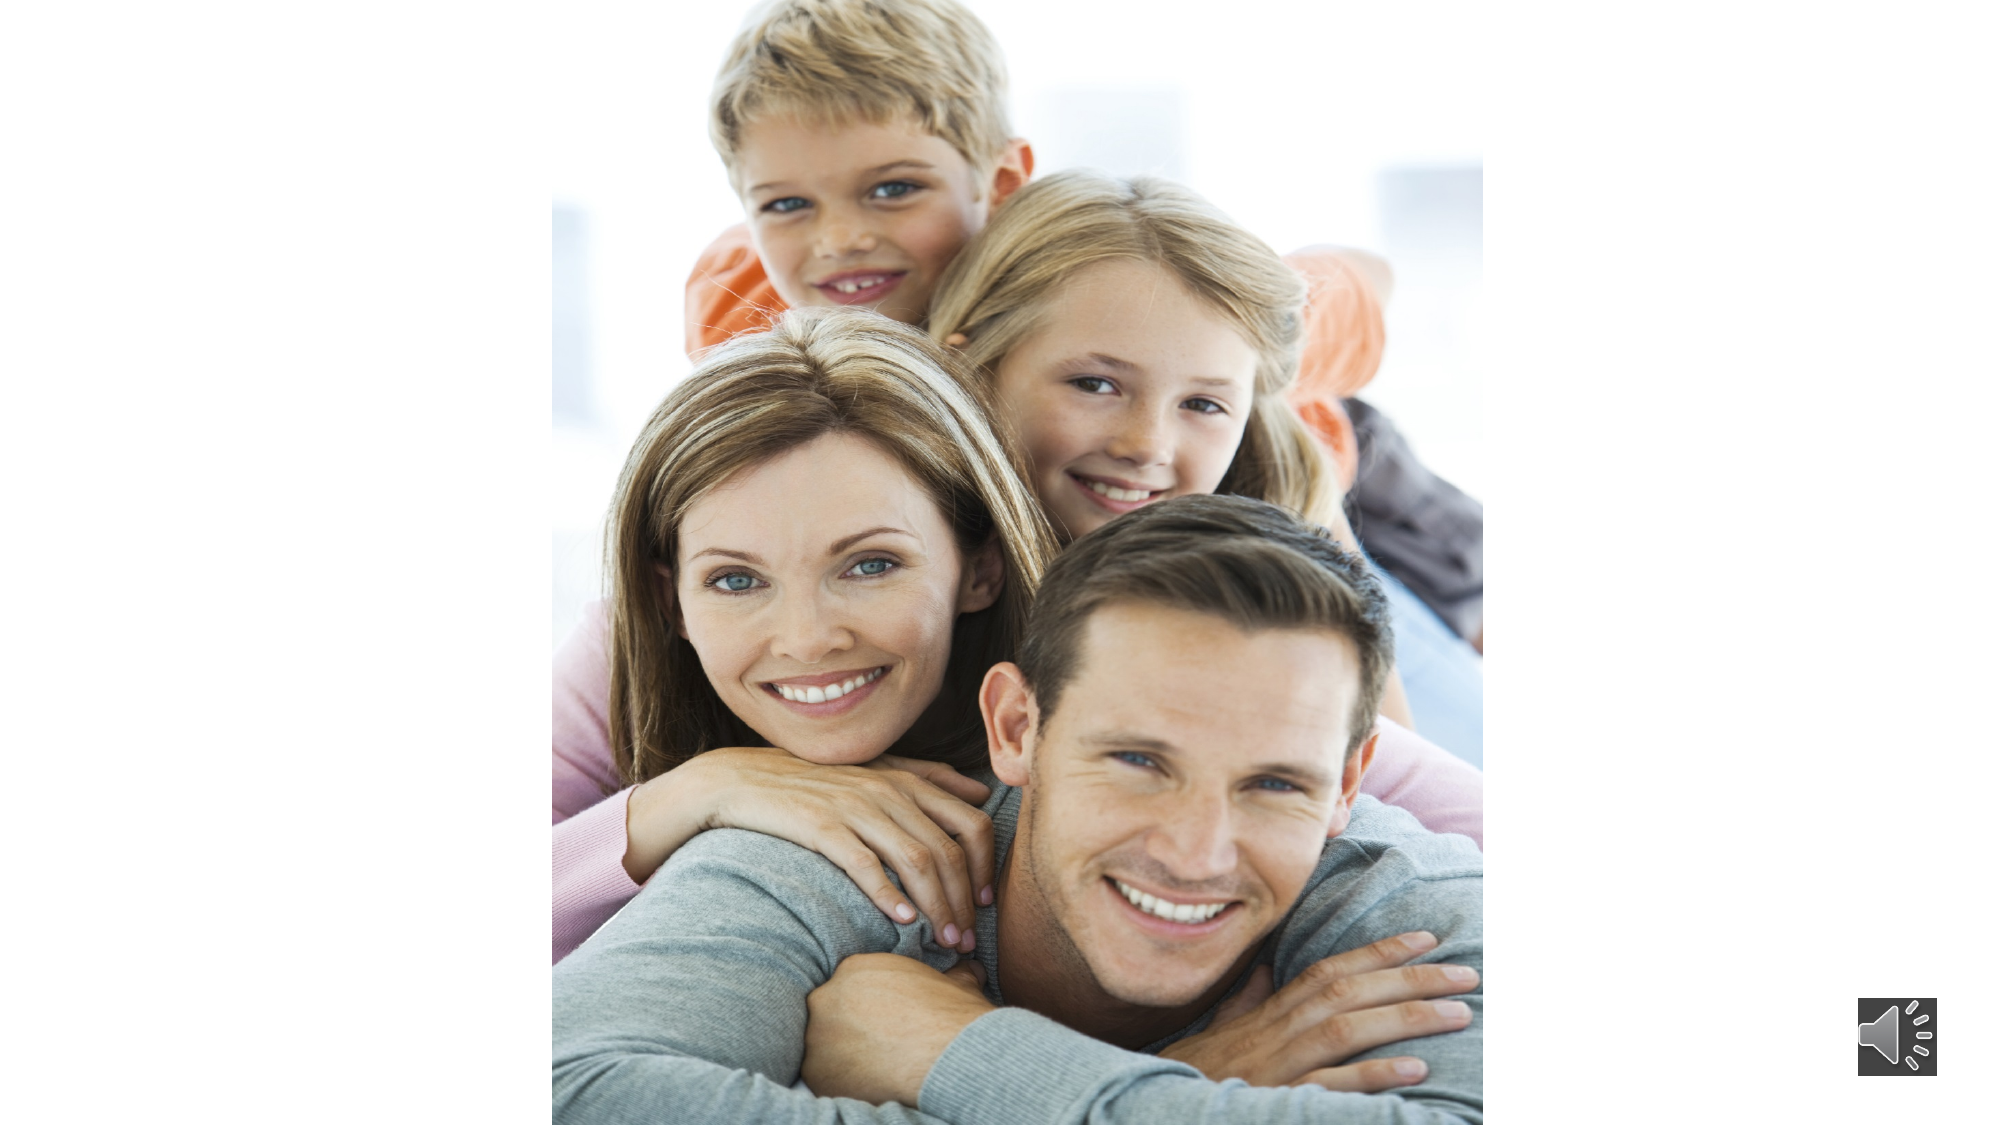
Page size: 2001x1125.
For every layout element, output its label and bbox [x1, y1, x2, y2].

list [552, 0, 1483, 1125]
picture [1857, 997, 1938, 1078]
